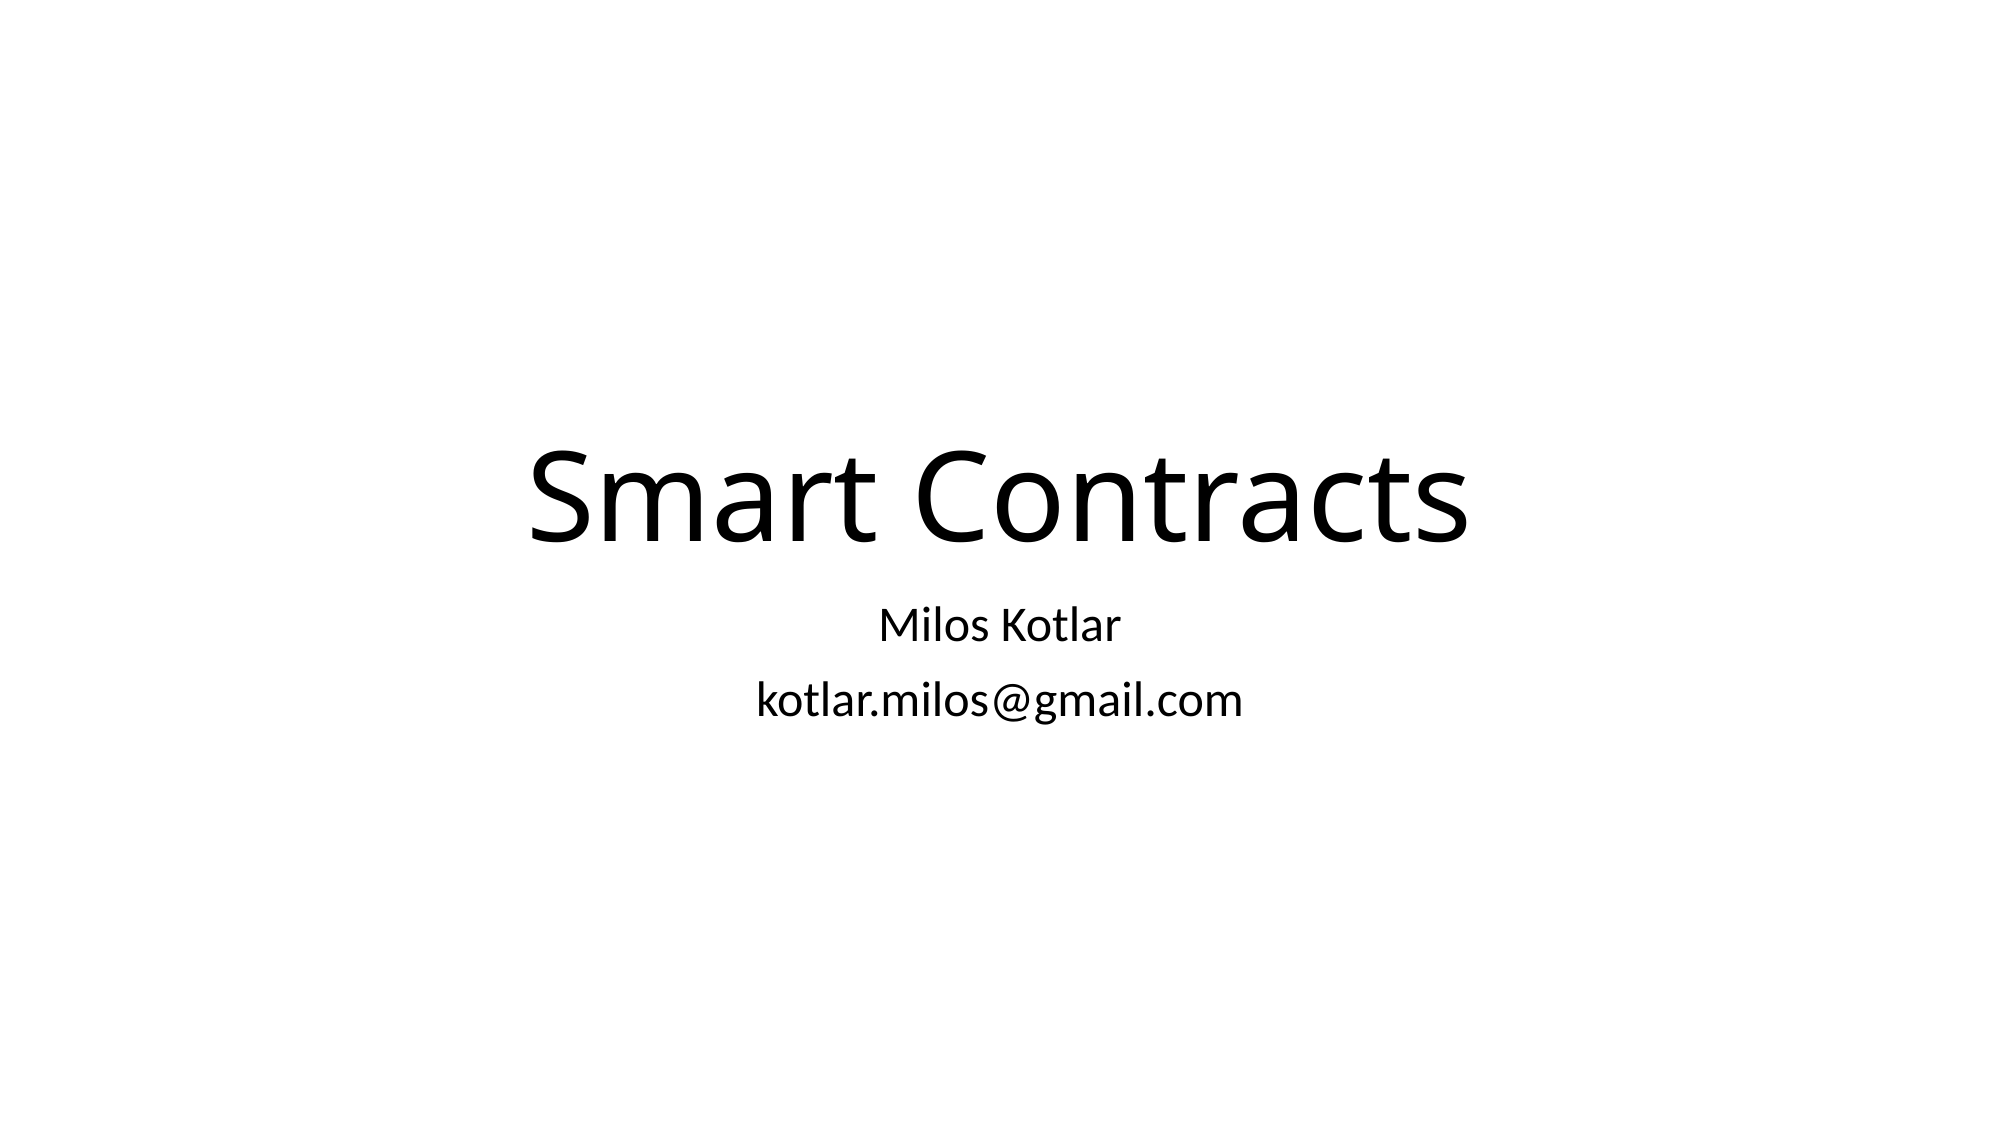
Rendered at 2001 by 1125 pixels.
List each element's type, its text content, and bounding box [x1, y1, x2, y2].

subtitle Milos Kotlar kotlar.milos@gmail.com [249, 590, 1750, 863]
title Smart Contracts [249, 184, 1750, 576]
